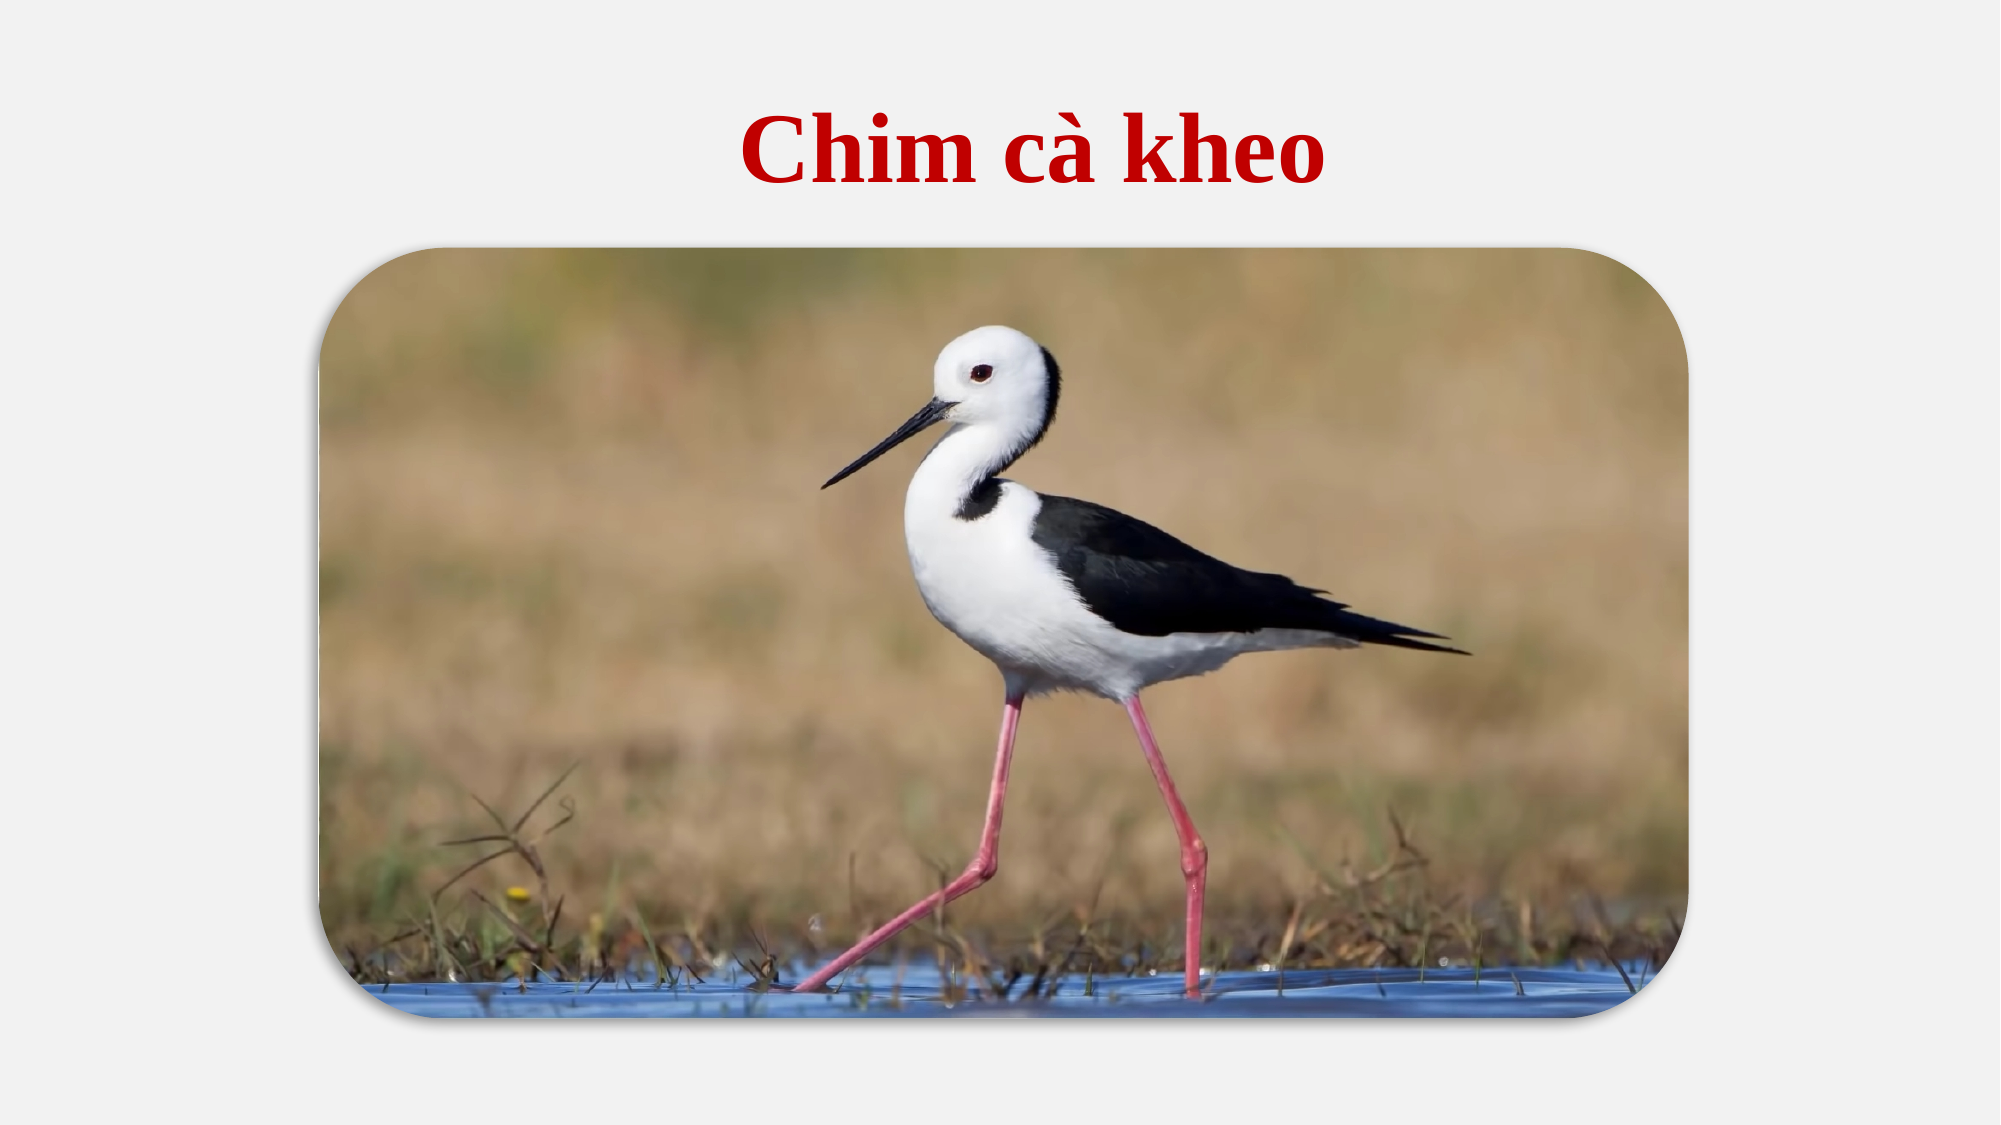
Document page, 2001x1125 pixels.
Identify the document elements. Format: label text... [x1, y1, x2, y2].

picture [318, 247, 1689, 1019]
text_box Chim cà kheo [724, 75, 1368, 211]
